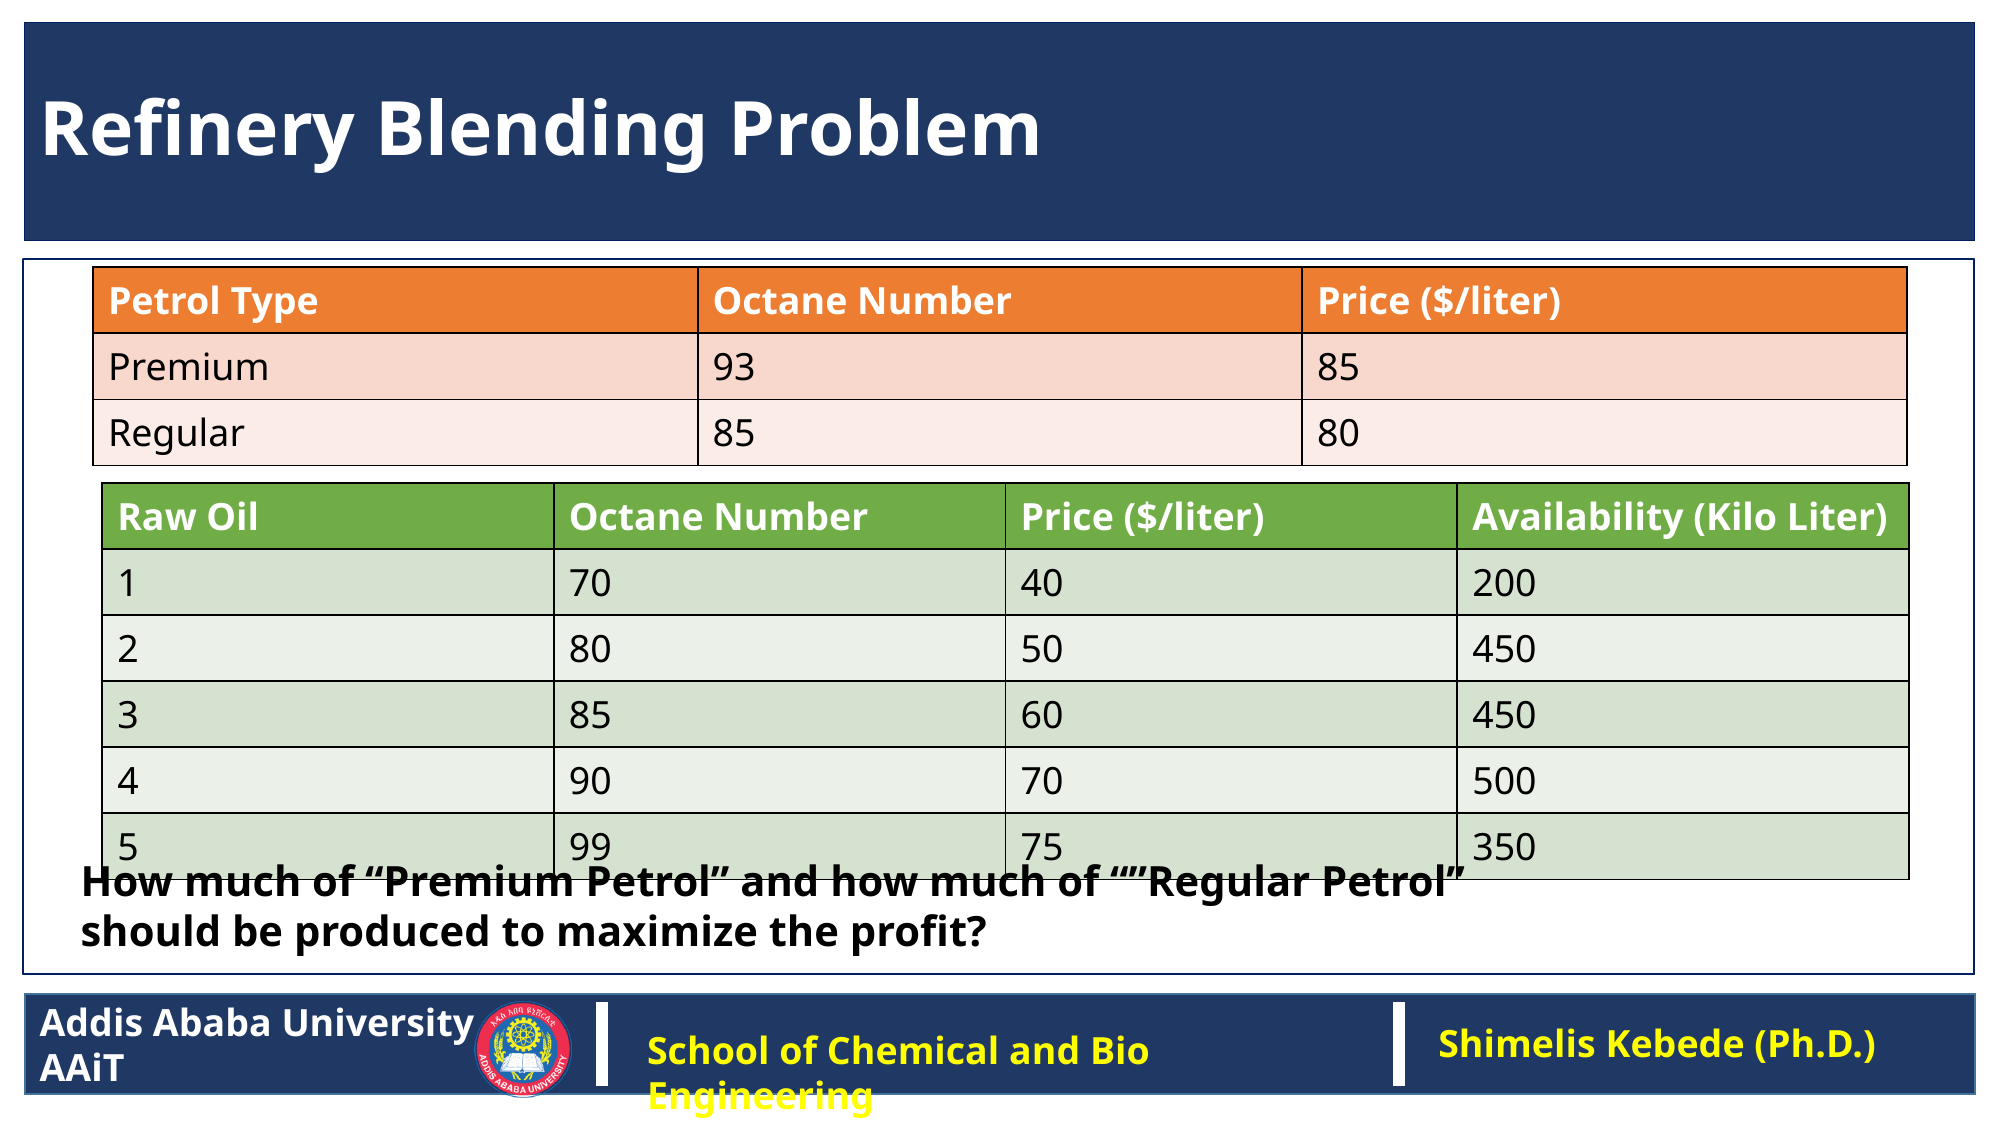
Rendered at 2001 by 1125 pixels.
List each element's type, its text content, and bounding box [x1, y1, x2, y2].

picture [474, 988, 573, 1100]
title Refinery Blending Problem [24, 22, 1975, 241]
picture [22, 258, 1976, 976]
